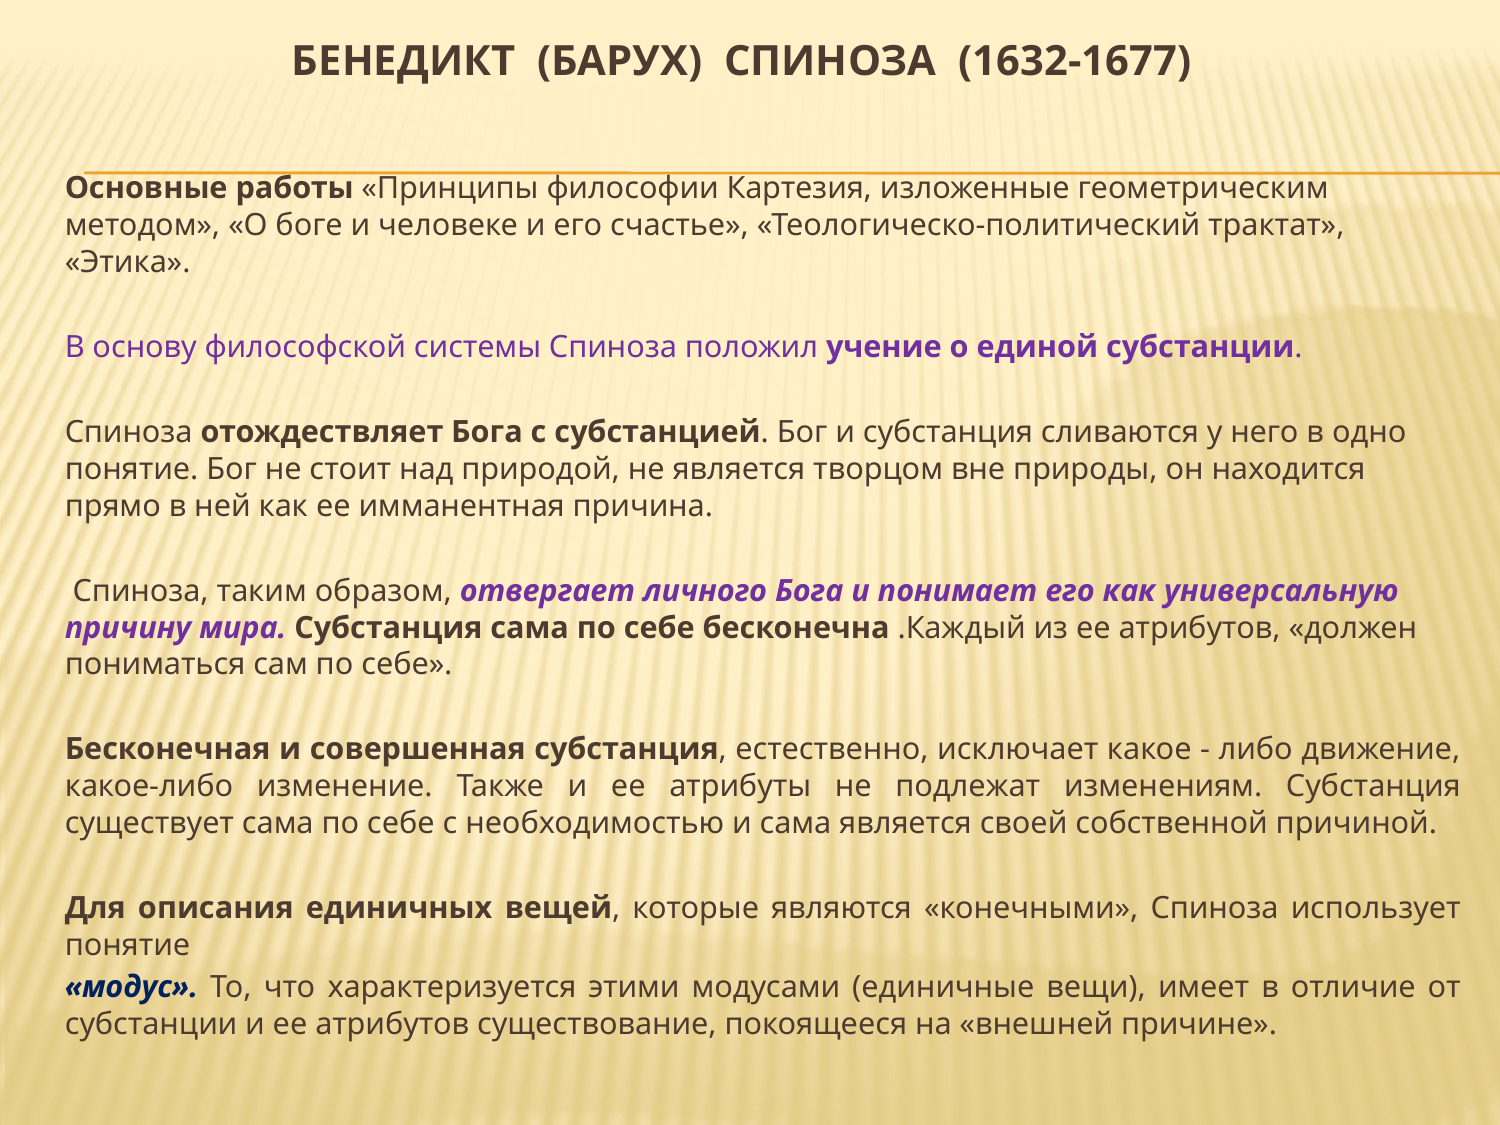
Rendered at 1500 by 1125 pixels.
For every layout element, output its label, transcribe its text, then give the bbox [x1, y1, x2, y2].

list Основные работы «Принципы философии Картезия, изложенные геометрическим методом», «О боге и человеке и его счастье», «Теологическо-политический трактат», «Этика». В основу философской системы Спиноза положил учение о единой субстанции. Спиноза отождествляет Бога с субстанцией. Бог и субстанция сливаются у него в одно понятие. Бог не стоит над природой, не является творцом вне природы, он находится прямо в ней как ее имманентная причина. Спиноза, таким образом, отвергает личного Бога и понимает его как универсальную причину мира. Субстанция сама по себе бесконечна .Каждый из ее атрибутов, «должен пониматься сам по себе». Бесконечная и совершенная субстанция, естественно, исключает какое - либо движение, какое-либо изменение. Также и ее атрибуты не подлежат изменениям. Субстанция существует сама по себе с необходимостью и сама является своей собственной причиной. Для описания единичных вещей, которые являются «конечными», Спиноза использует понятие «модус». То, что характеризуется этими модусами (единичные вещи), имеет в отличие от субстанции и ее атрибутов существование, покоящееся на «внешней причине». [50, 160, 1475, 1094]
title Бенедикт (Барух) Спиноза (1632-1677) [29, 19, 1455, 149]
